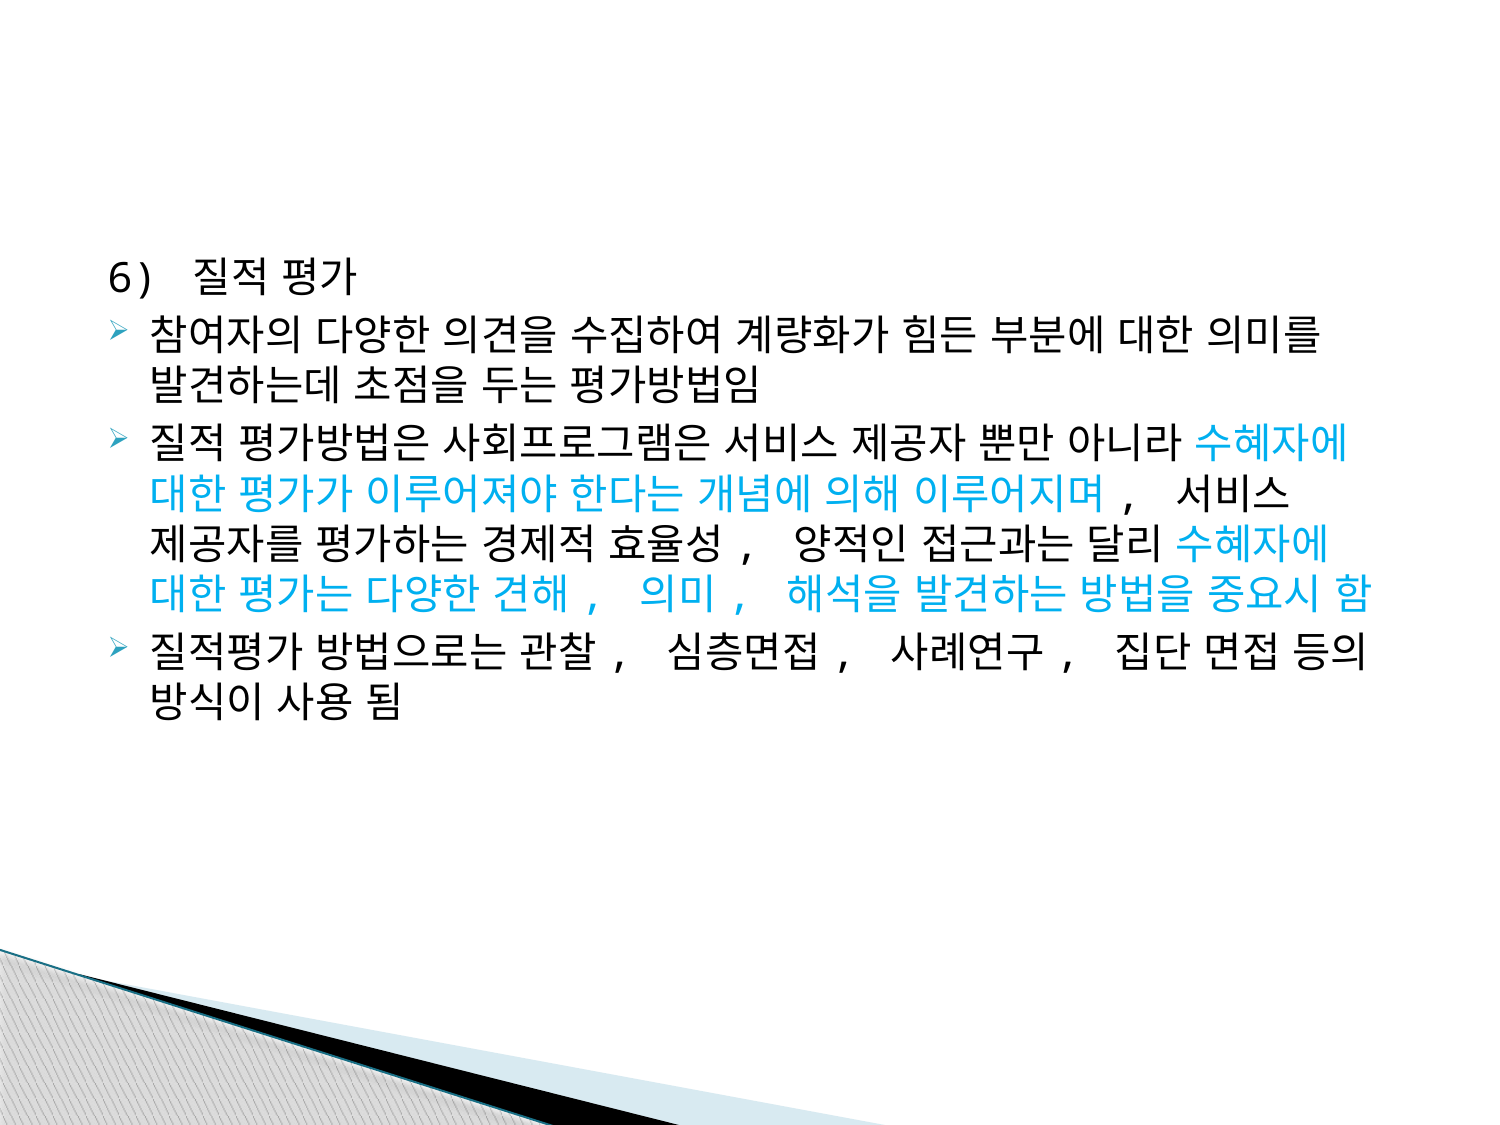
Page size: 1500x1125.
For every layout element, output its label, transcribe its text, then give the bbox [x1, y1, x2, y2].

list 6) 질적 평가 참여자의 다양한 의견을 수집하여 계량화가 힘든 부분에 대한 의미를 발견하는데 초점을 두는 평가방법임 질적 평가방법은 사회프로그램은 서비스 제공자 뿐만 아니라 수혜자에 대한 평가가 이루어져야 한다는 개념에 의해 이루어지며, 서비스 제공자를 평가하는 경제적 효율성, 양적인 접근과는 달리 수혜자에 대한 평가는 다양한 견해, 의미, 해석을 발견하는 방법을 중요시 함 질적평가 방법으로는 관찰, 심층면접, 사례연구, 집단 면접 등의 방식이 사용 됨 [75, 243, 1425, 986]
